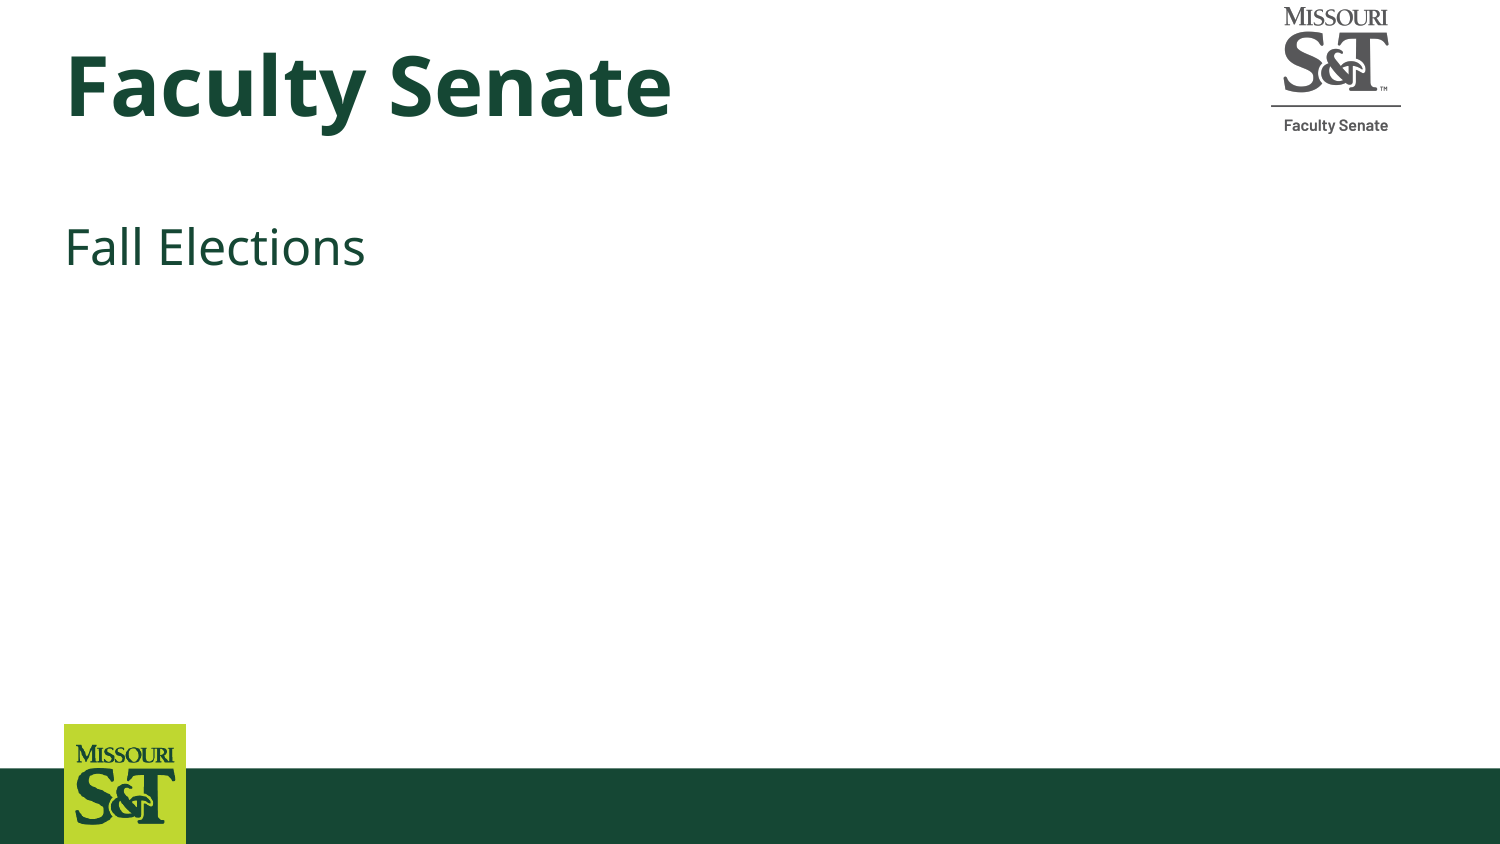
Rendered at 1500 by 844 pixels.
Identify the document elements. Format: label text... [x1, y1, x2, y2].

picture [1271, 111, 1401, 134]
picture [64, 724, 186, 844]
list Fall Elections [64, 215, 1436, 708]
title Faculty Senate [64, 45, 1436, 111]
picture [1271, 7, 1401, 45]
